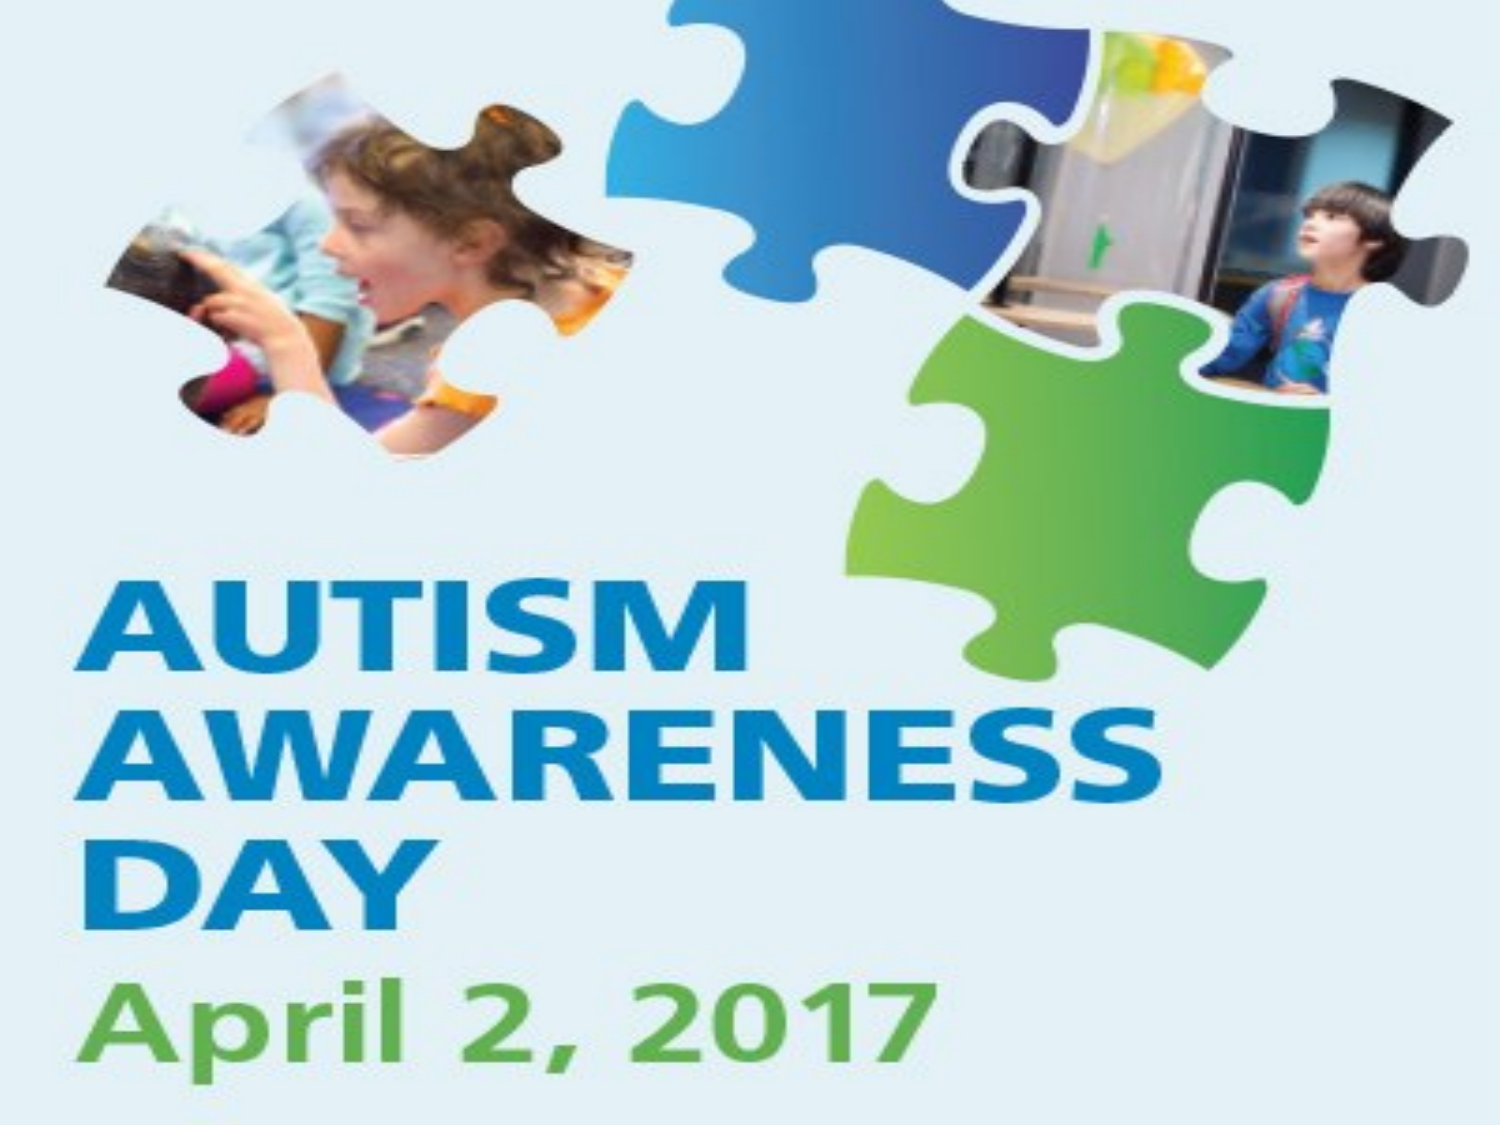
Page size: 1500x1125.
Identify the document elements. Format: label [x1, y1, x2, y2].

list [0, 0, 1500, 1125]
